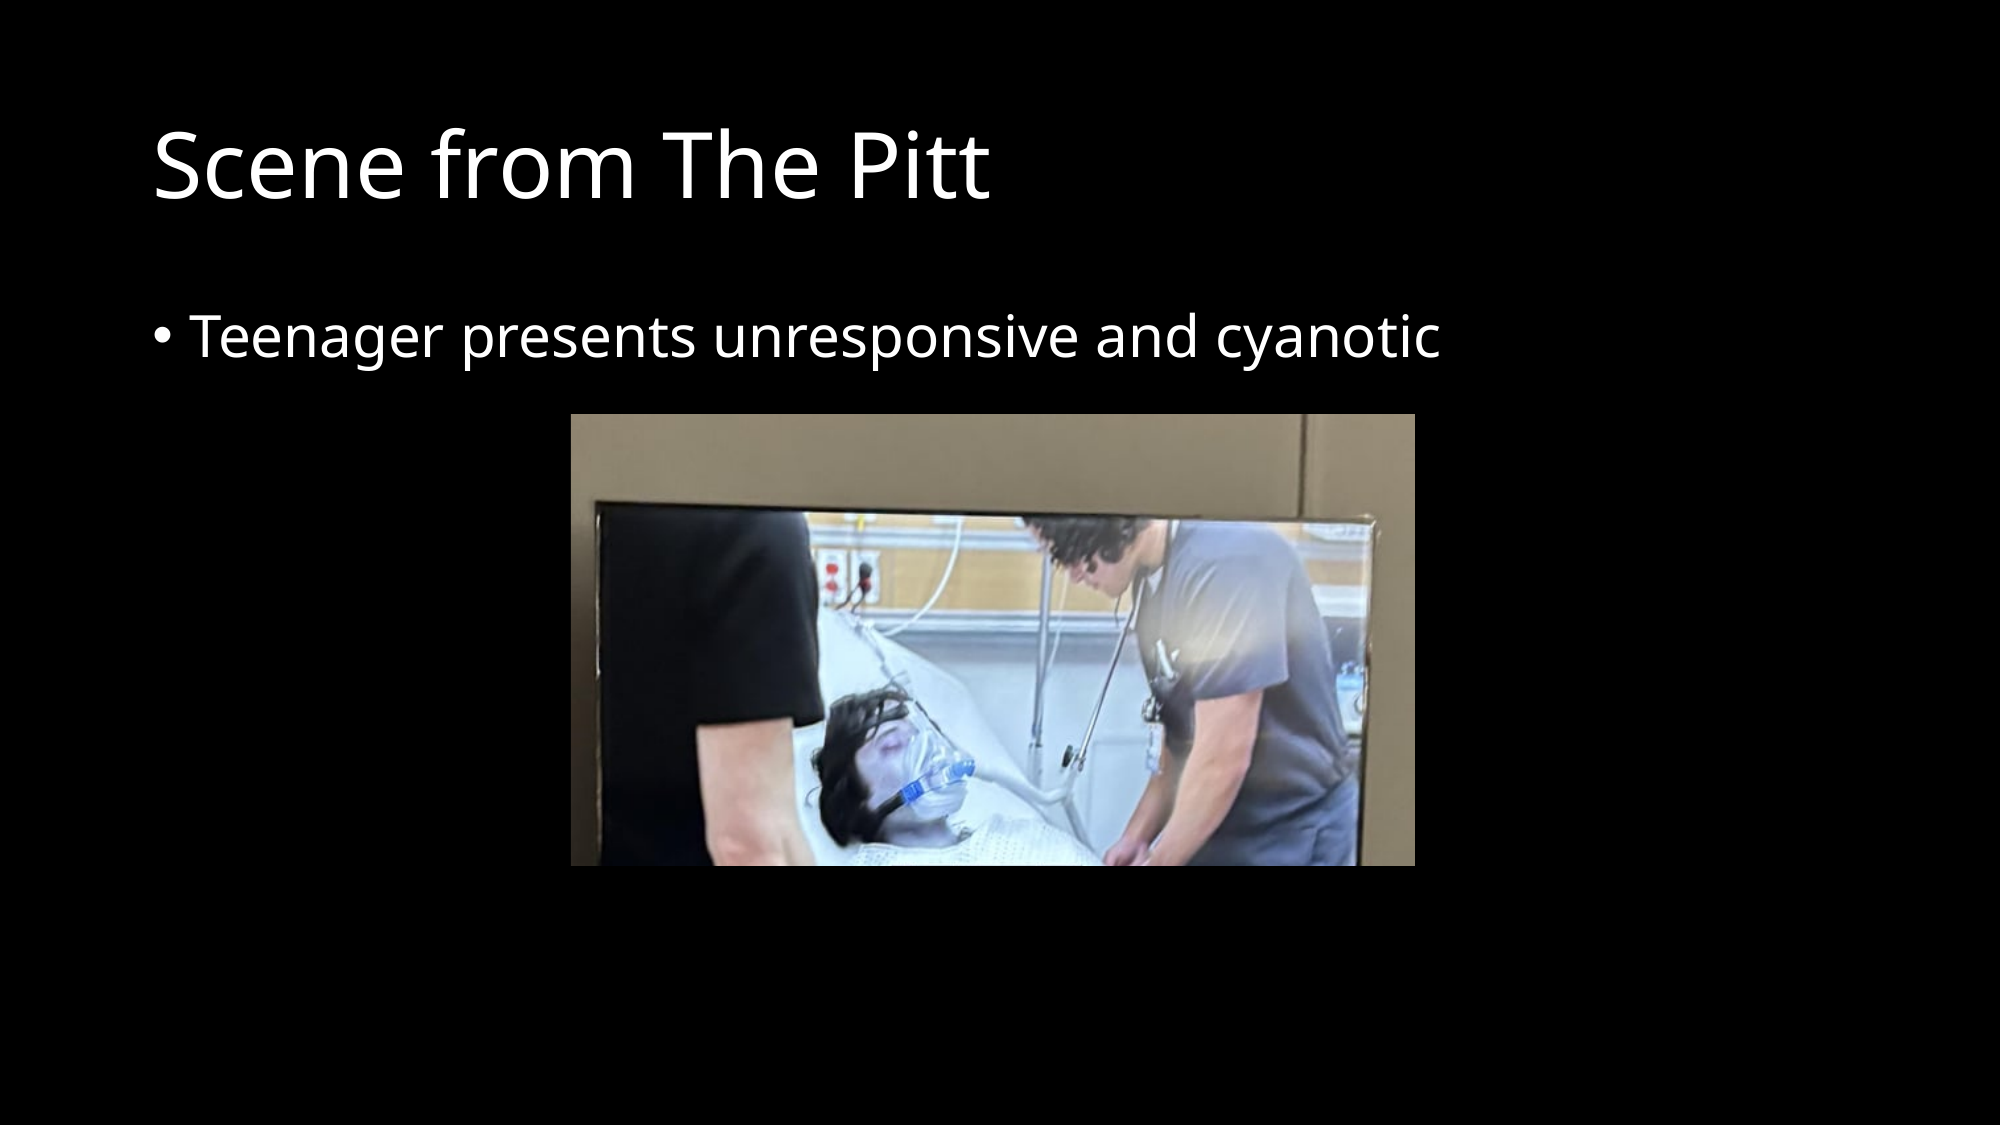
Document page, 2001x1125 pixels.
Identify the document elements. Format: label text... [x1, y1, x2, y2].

title Scene from The Pitt [137, 59, 1863, 278]
picture [570, 414, 1430, 867]
list Teenager presents unresponsive and cyanotic [137, 299, 1863, 1014]
